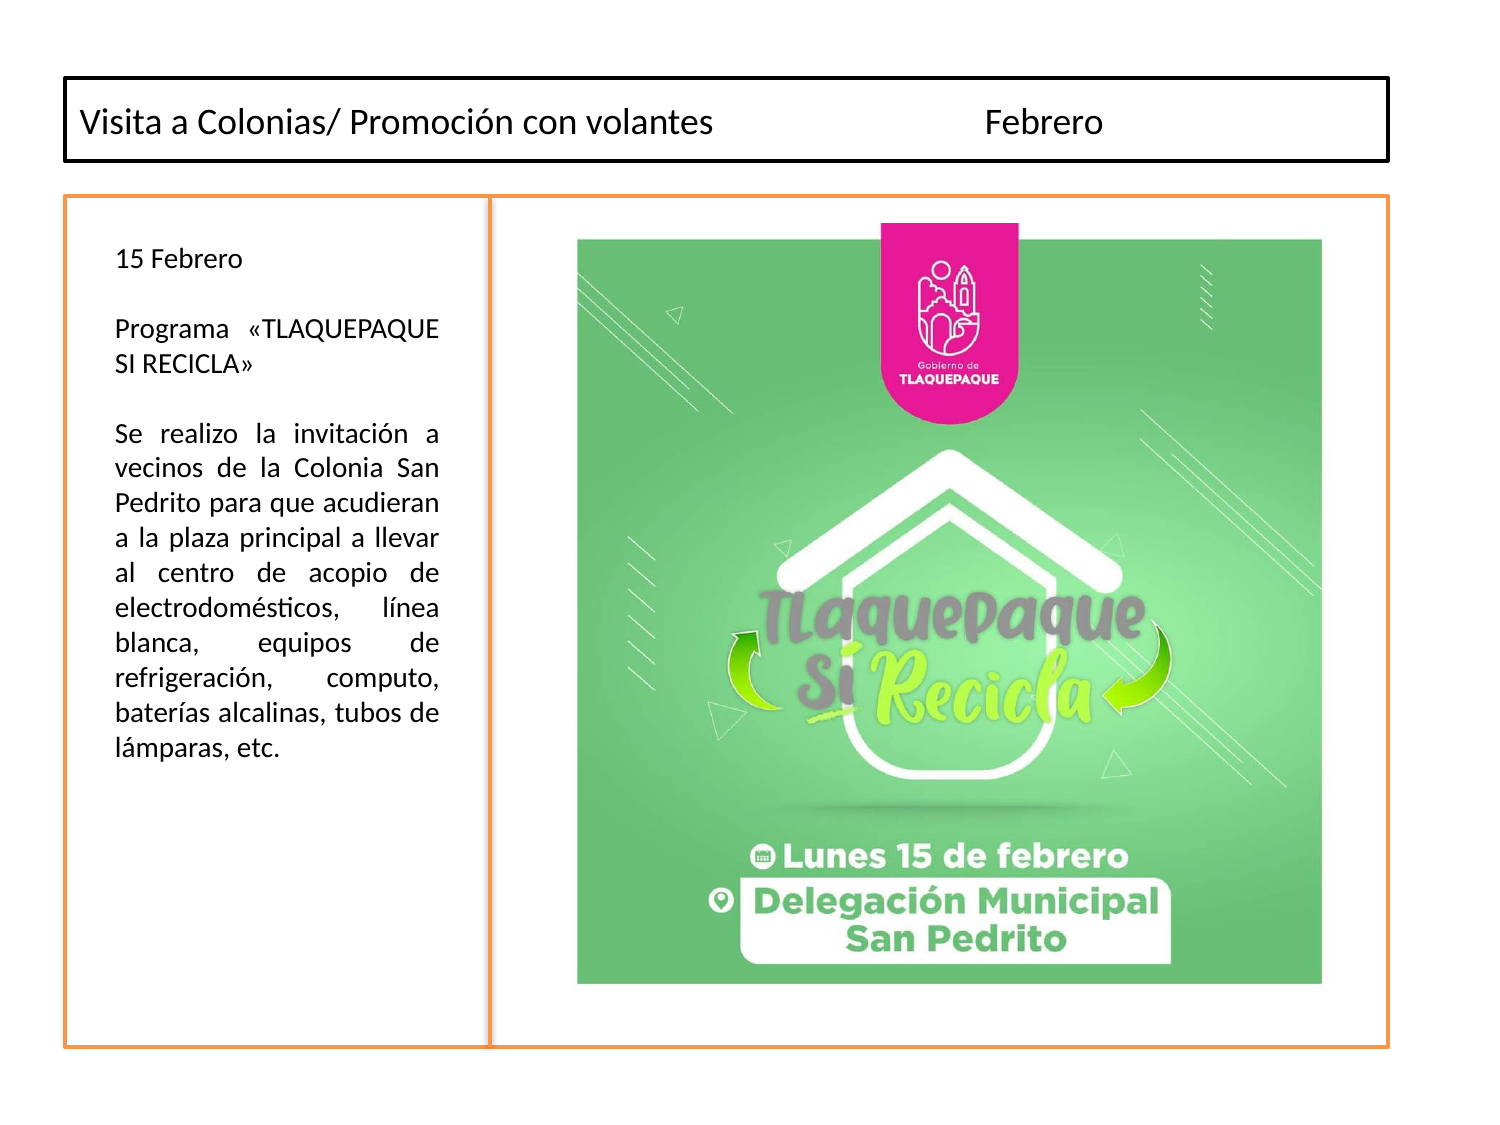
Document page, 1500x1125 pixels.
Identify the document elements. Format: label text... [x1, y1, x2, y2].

text_box [63, 194, 1390, 1049]
text_box 15 Febrero Programa «TLAQUEPAQUE SI RECICLA» Se realizo la invitación a vecinos de la Colonia San Pedrito para que acudieran a la plaza principal a llevar al centro de acopio de electrodomésticos, línea blanca, equipos de refrigeración, computo, baterías alcalinas, tubos de lámparas, etc. [100, 231, 455, 771]
picture [560, 222, 1338, 1000]
text_box Visita a Colonias/ Promoción con volantes Febrero [63, 76, 1390, 163]
